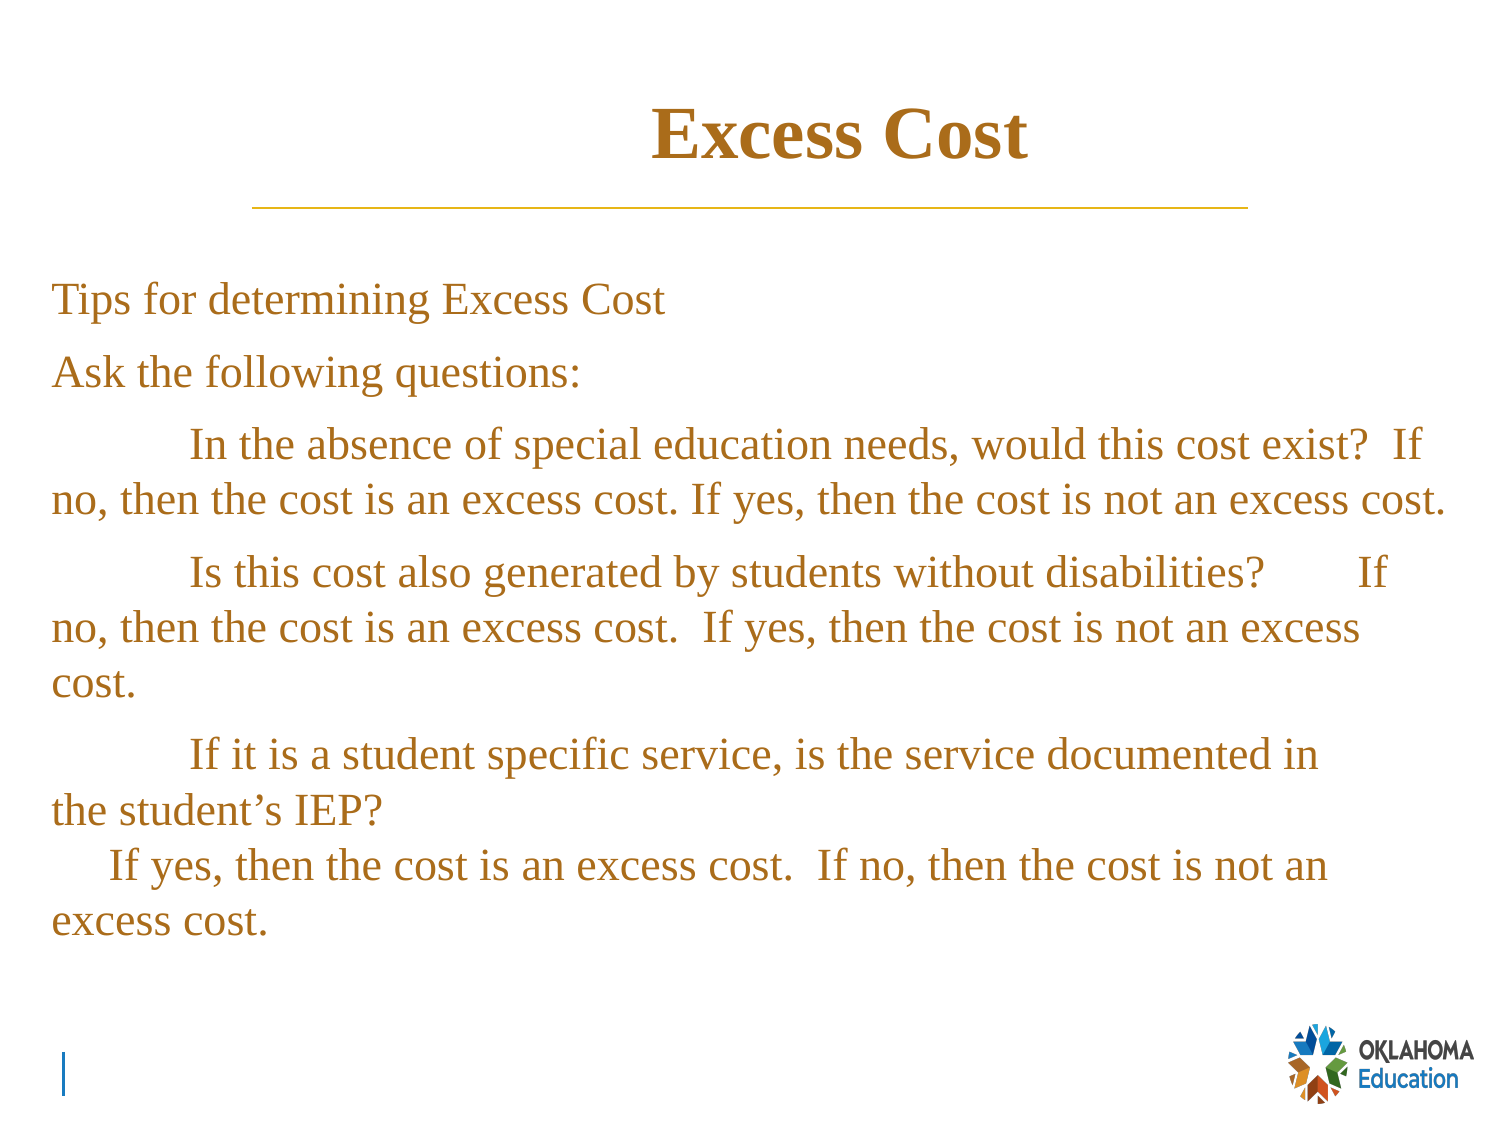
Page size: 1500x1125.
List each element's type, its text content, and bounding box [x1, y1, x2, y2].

title Excess Cost [36, 59, 1464, 209]
picture [1288, 1024, 1474, 1104]
list Tips for determining Excess Cost Ask the following questions: In the absence of special education needs, would this cost exist? If no, then the cost is an excess cost. If yes, then the cost is not an excess cost. Is this cost also generated by students without disabilities? If no, then the cost is an excess cost. If yes, then the cost is not an excess cost. If it is a student specific service, is the service documented in the student’s IEP? If yes, then the cost is an excess cost. If no, then the cost is not an excess cost. [36, 261, 1464, 1014]
